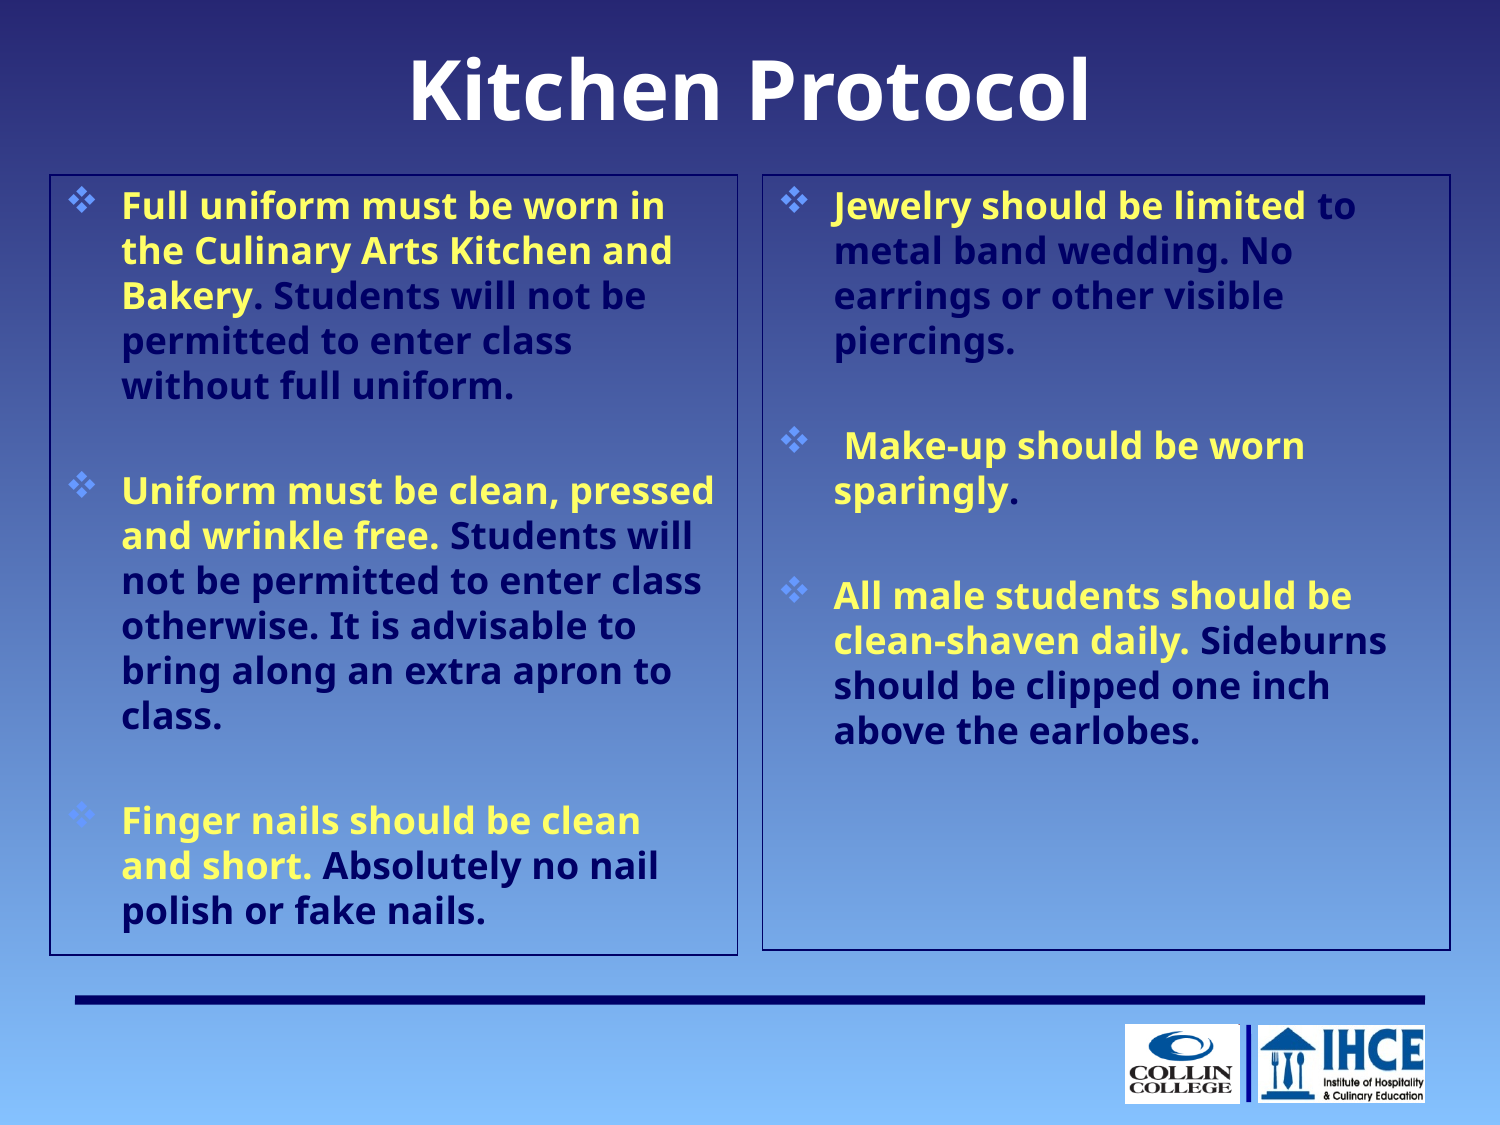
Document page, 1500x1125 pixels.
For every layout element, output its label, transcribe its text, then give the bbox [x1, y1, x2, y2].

picture [1125, 1024, 1240, 1104]
title Kitchen Protocol [74, 0, 1426, 176]
picture [1258, 1025, 1425, 1103]
list Jewelry should be limited to metal band wedding. No earrings or other visible piercings. Make-up should be worn sparingly. All male students should be clean-shaven daily. Sideburns should be clipped one inch above the earlobes. [762, 174, 1451, 951]
list Full uniform must be worn in the Culinary Arts Kitchen and Bakery. Students will not be permitted to enter class without full uniform. Uniform must be clean, pressed and wrinkle free. Students will not be permitted to enter class otherwise. It is advisable to bring along an extra apron to class. Finger nails should be clean and short. Absolutely no nail polish or fake nails. [49, 174, 738, 956]
